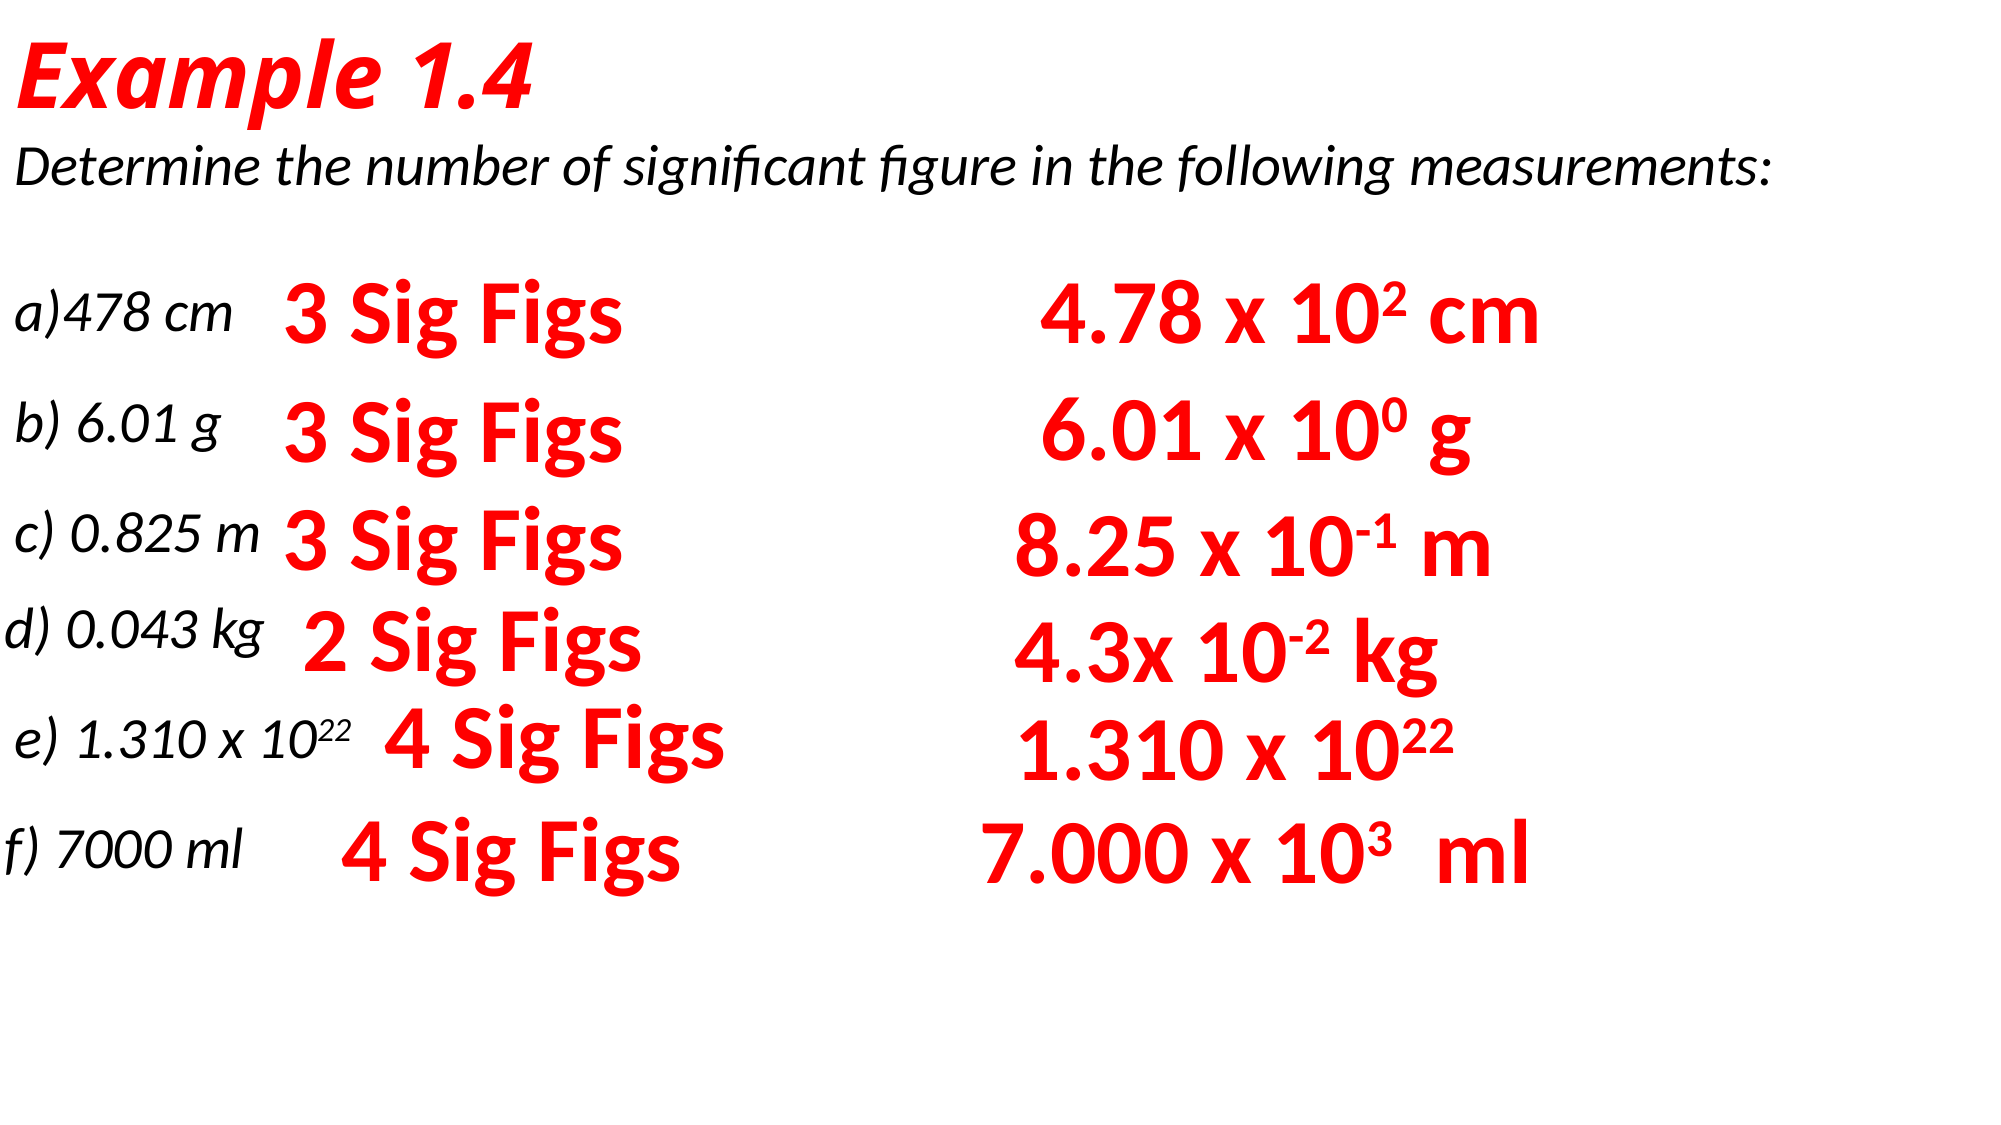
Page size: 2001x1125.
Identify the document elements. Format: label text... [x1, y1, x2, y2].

text_box 7.000 x 103 ml [964, 784, 1630, 910]
text_box 1.310 x 1022 [999, 681, 1536, 784]
title Example 1.4 [0, 0, 1725, 119]
text_box Determine the number of significant figure in the following measurements: [0, 119, 1975, 205]
text_box 4.78 x 102 cm [1025, 244, 1562, 361]
text_box 6.01 x 100 g [1025, 361, 1562, 486]
text_box a)478 cm [0, 265, 267, 351]
text_box 4 Sig Figs [370, 669, 906, 794]
text_box e) 1.310 x 1022 [0, 693, 370, 778]
text_box c) 0.825 m [0, 486, 267, 572]
text_box 3 Sig Figs [267, 363, 804, 471]
text_box 3 Sig Figs [267, 244, 804, 363]
text_box d) 0.043 kg [0, 583, 287, 668]
text_box f) 7000 ml [0, 803, 288, 888]
text_box 4 Sig Figs [326, 782, 863, 908]
text_box 8.25 x 10-1 m [999, 477, 1536, 583]
text_box 2 Sig Figs [287, 572, 824, 698]
text_box 4.3x 10-2 kg [999, 583, 1536, 681]
text_box b) 6.01 g [0, 376, 267, 461]
text_box 3 Sig Figs [267, 471, 804, 596]
